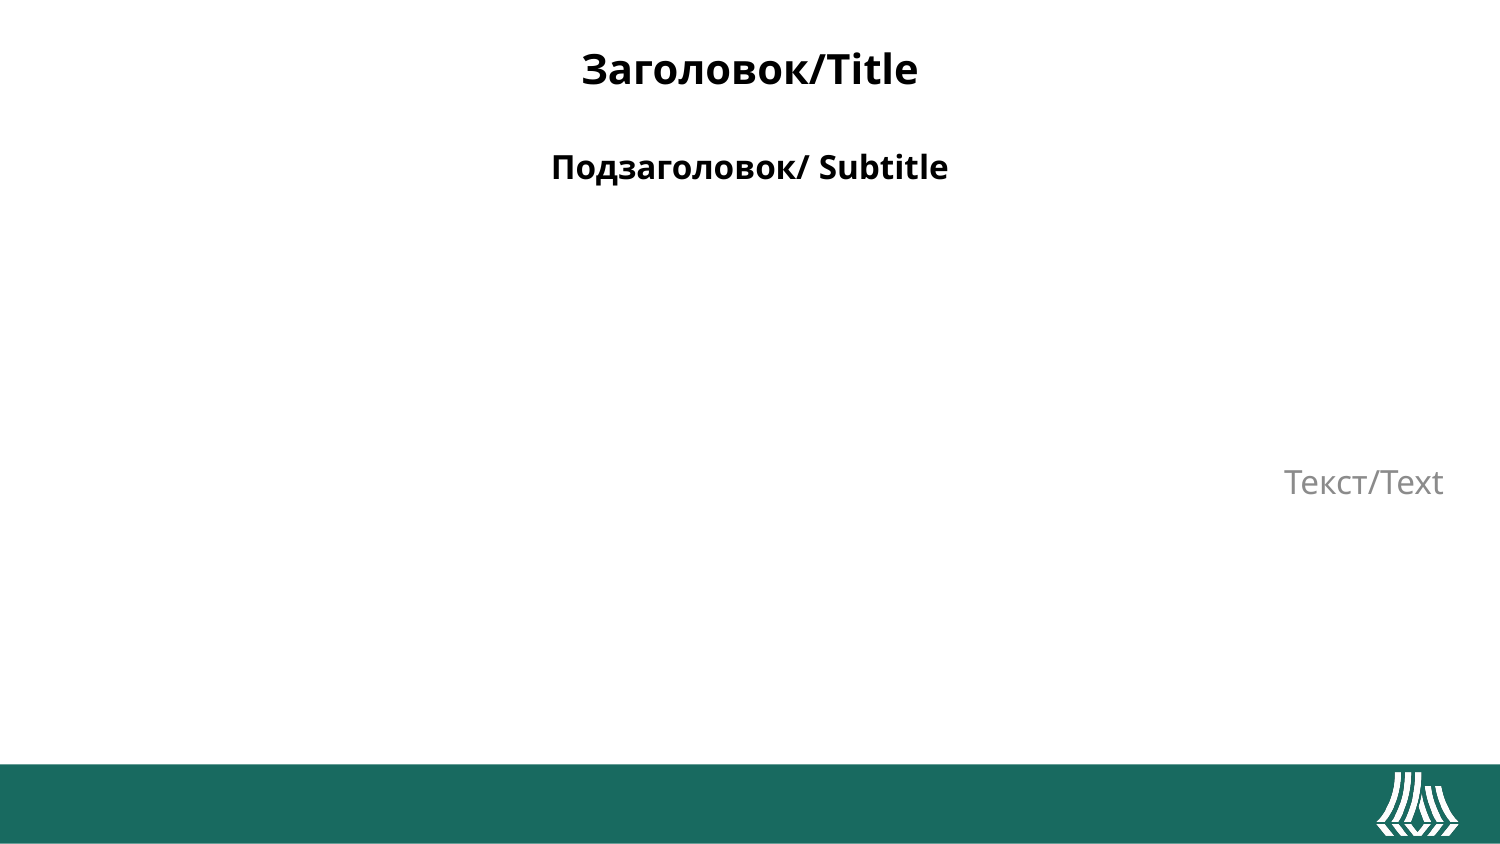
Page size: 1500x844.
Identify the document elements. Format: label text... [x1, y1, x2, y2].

picture [1375, 772, 1459, 836]
text_box Текст/Text [41, 244, 1459, 718]
text_box Подзаголовок/ Subtitle [41, 138, 1459, 198]
text_box Заголовок/Title [41, 32, 1459, 103]
text_box [0, 762, 1500, 844]
